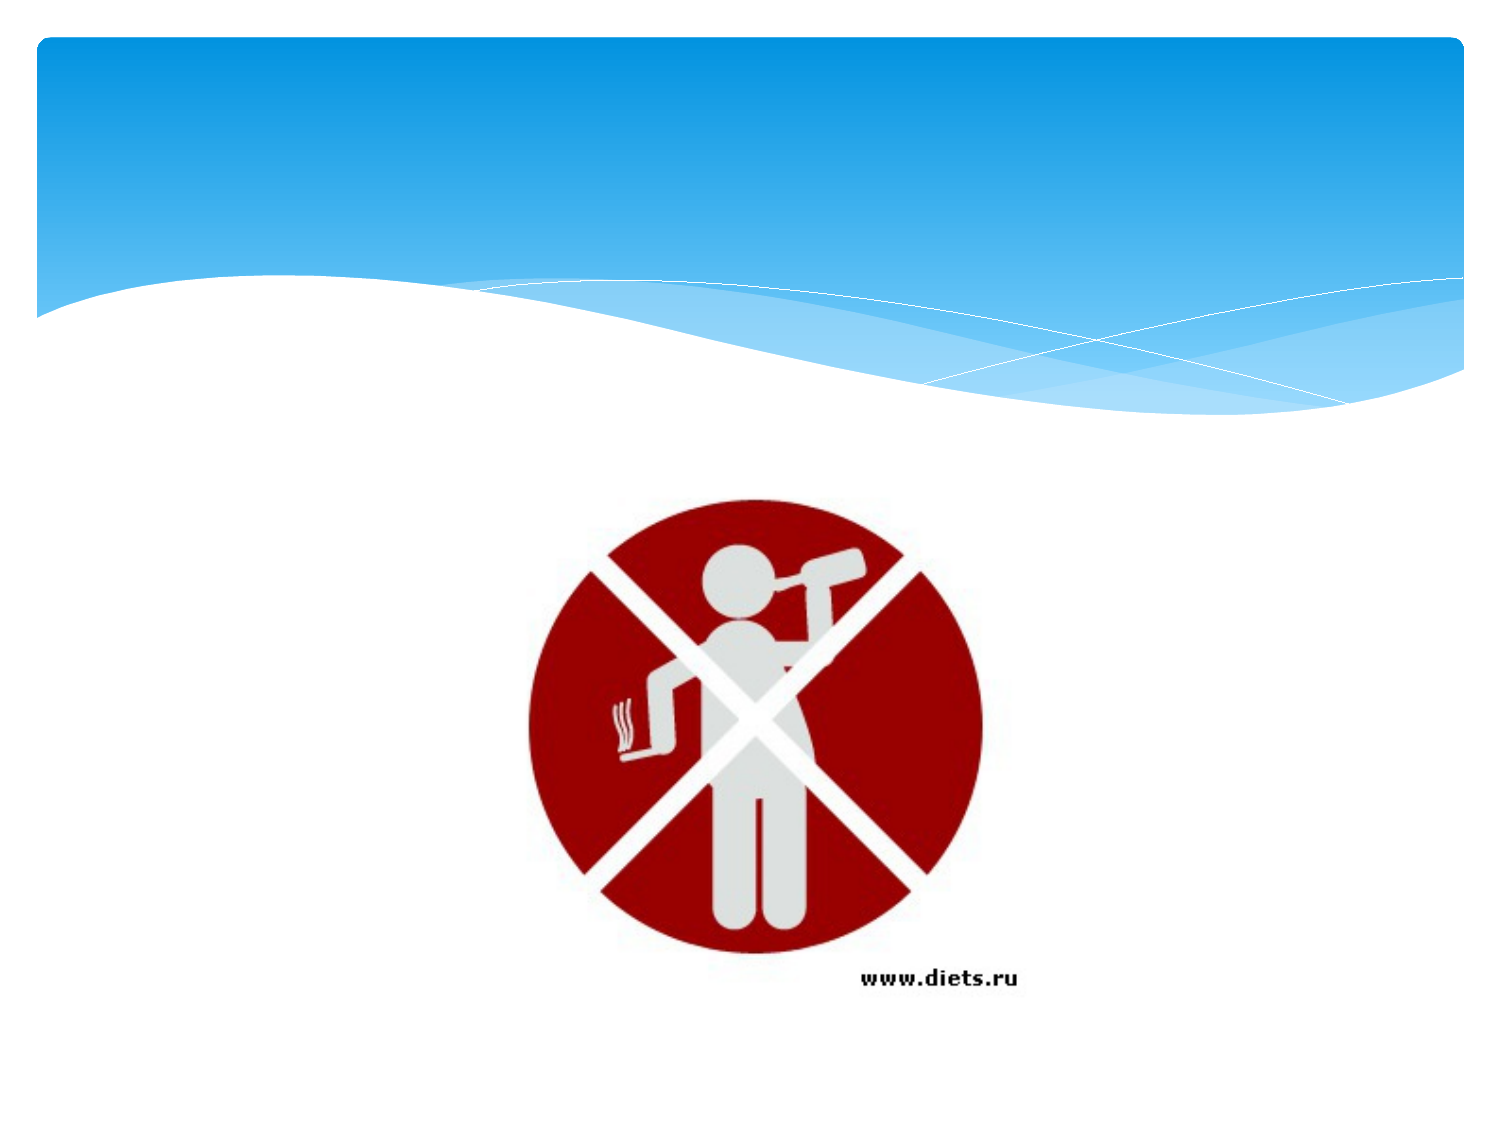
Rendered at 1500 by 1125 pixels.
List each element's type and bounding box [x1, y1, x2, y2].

list [467, 438, 1034, 1006]
